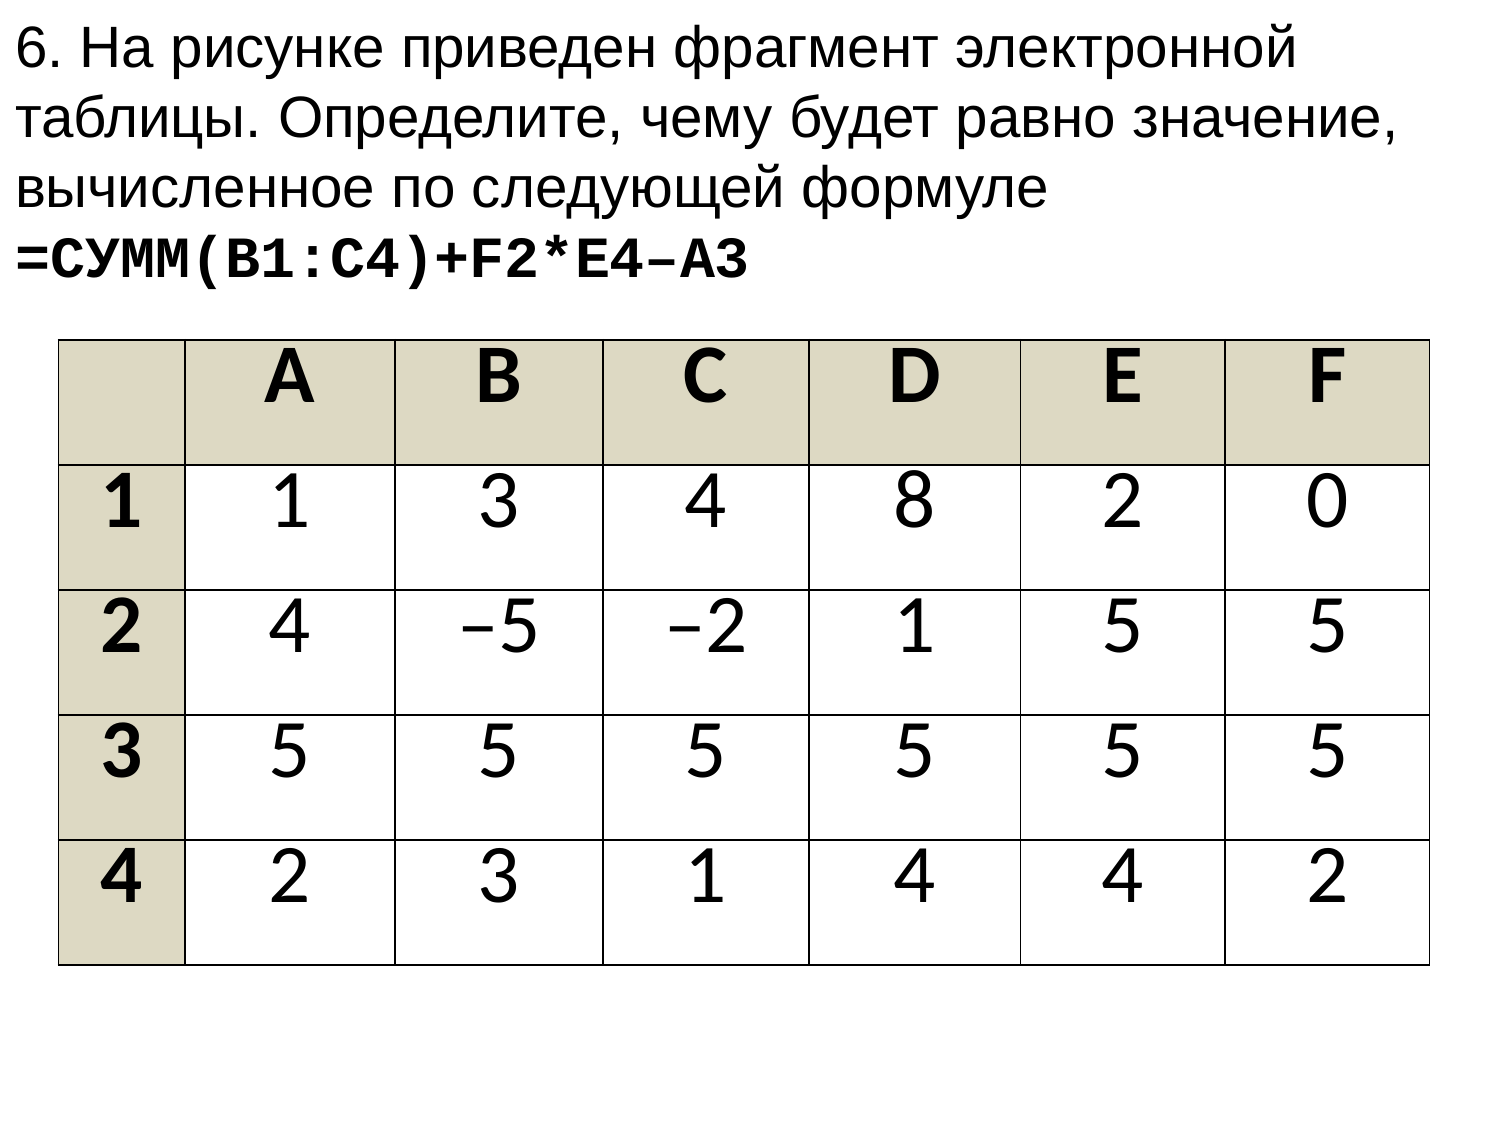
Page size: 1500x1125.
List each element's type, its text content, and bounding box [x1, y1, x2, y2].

table_cell 2 [186, 841, 394, 964]
table_cell 5 [396, 716, 602, 839]
table_cell 5 [1021, 716, 1224, 839]
table_header A [186, 341, 394, 464]
table_header B [396, 341, 602, 464]
table_cell 5 [810, 716, 1020, 839]
table_cell 5 [186, 716, 394, 839]
table_header F [1226, 341, 1429, 464]
table_cell 5 [1021, 591, 1224, 714]
table_cell 4 [1021, 841, 1224, 964]
table_cell –5 [396, 591, 602, 714]
table_cell 4 [810, 841, 1020, 964]
table_cell 4 [604, 466, 808, 589]
table_cell 5 [1226, 591, 1429, 714]
table_cell –2 [604, 591, 808, 714]
table_cell 3 [396, 466, 602, 589]
table_cell 1 [186, 466, 394, 589]
table_cell 1 [810, 591, 1020, 714]
table_cell 1 [59, 466, 184, 589]
table_header E [1021, 341, 1224, 464]
table_cell 3 [396, 841, 602, 964]
table_header D [810, 341, 1020, 464]
table_cell 5 [604, 716, 808, 839]
table_cell 0 [1226, 466, 1429, 589]
table_cell 1 [604, 841, 808, 964]
table_header [59, 341, 184, 464]
table_cell 3 [59, 716, 184, 839]
table_cell 4 [186, 591, 394, 714]
table_cell 2 [1226, 841, 1429, 964]
table_cell 5 [1226, 716, 1429, 839]
text_box 6. На рисунке приведен фрагмент электронной таблицы. Определите, чему будет равно значение, вычисленное по следующей формуле =СУММ(B1:C4)+F2*E4–A3 [0, 1, 1500, 297]
table_cell 2 [59, 591, 184, 714]
table_cell 4 [59, 841, 184, 964]
table_cell 8 [810, 466, 1020, 589]
table_cell 2 [1021, 466, 1224, 589]
table_header C [604, 341, 808, 464]
